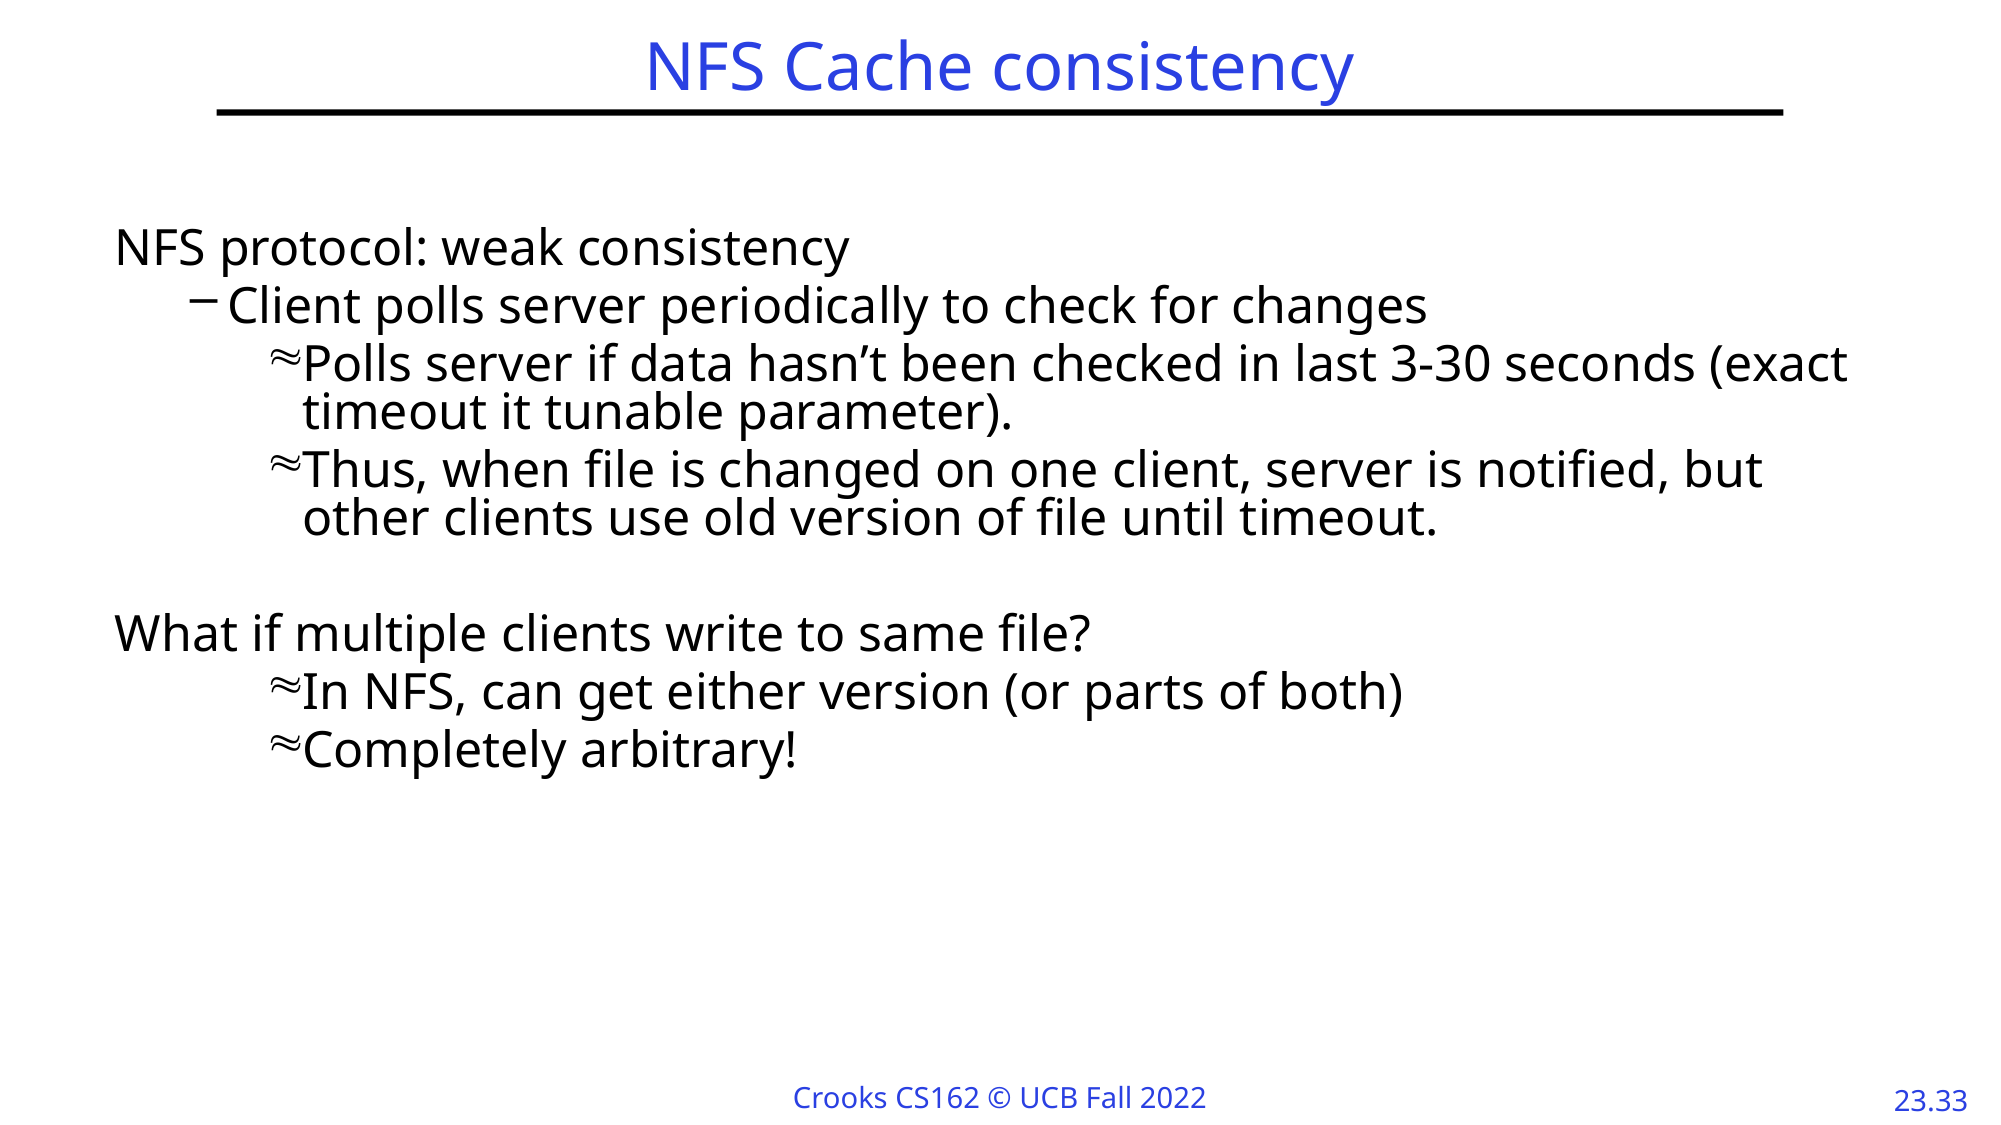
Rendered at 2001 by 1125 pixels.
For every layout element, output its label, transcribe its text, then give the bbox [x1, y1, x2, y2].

list NFS protocol: weak consistency Client polls server periodically to check for changes Polls server if data hasn’t been checked in last 3-30 seconds (exact timeout it tunable parameter). Thus, when file is changed on one client, server is notified, but other clients use old version of file until timeout. What if multiple clients write to same file? In NFS, can get either version (or parts of both) Completely arbitrary! [99, 149, 1900, 1125]
title NFS Cache consistency [216, 24, 1784, 113]
